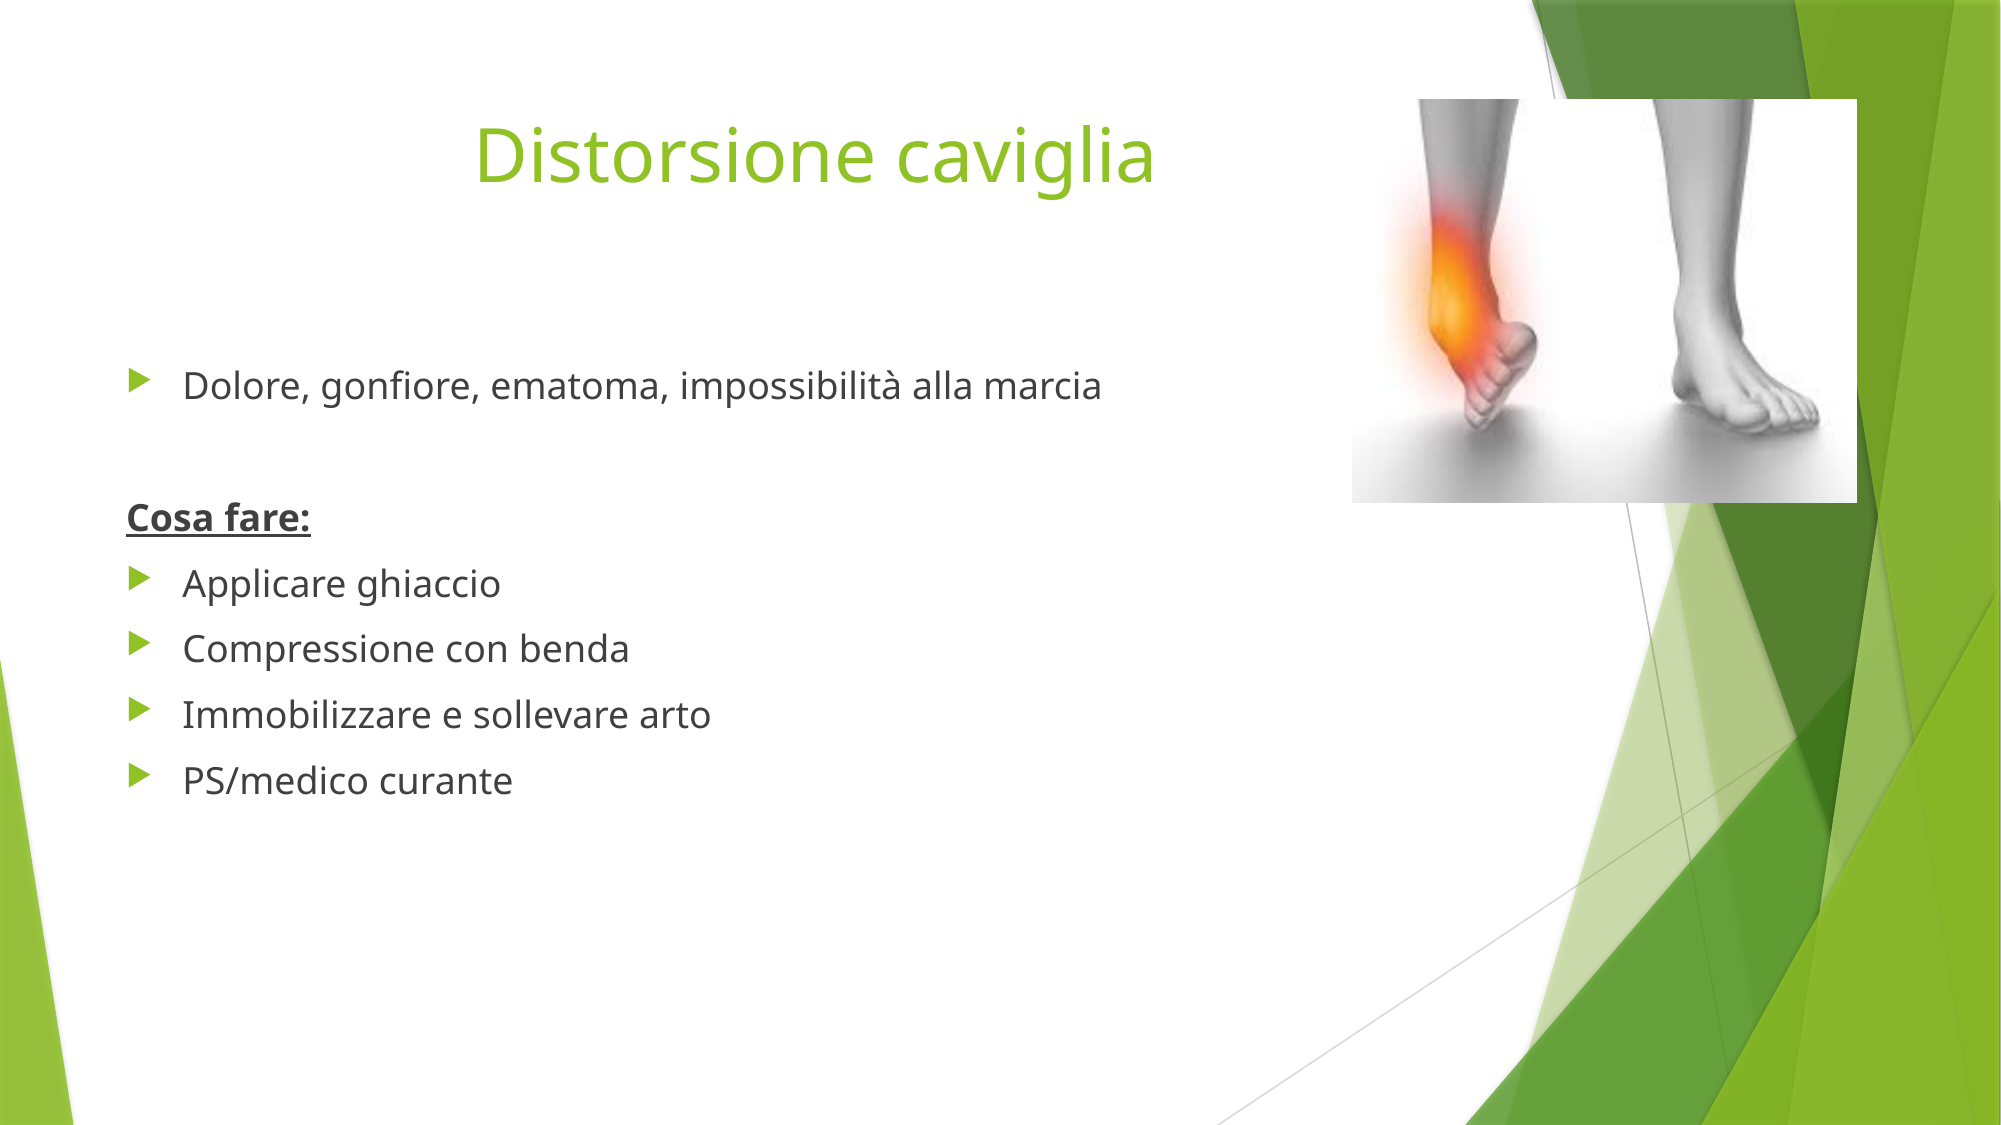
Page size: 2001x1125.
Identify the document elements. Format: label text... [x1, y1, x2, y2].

list Dolore, gonfiore, ematoma, impossibilità alla marcia Cosa fare: Applicare ghiaccio Compressione con benda Immobilizzare e sollevare arto PS/medico curante [111, 354, 1522, 992]
picture [1351, 99, 1857, 504]
title Distorsione caviglia [111, 99, 1351, 317]
